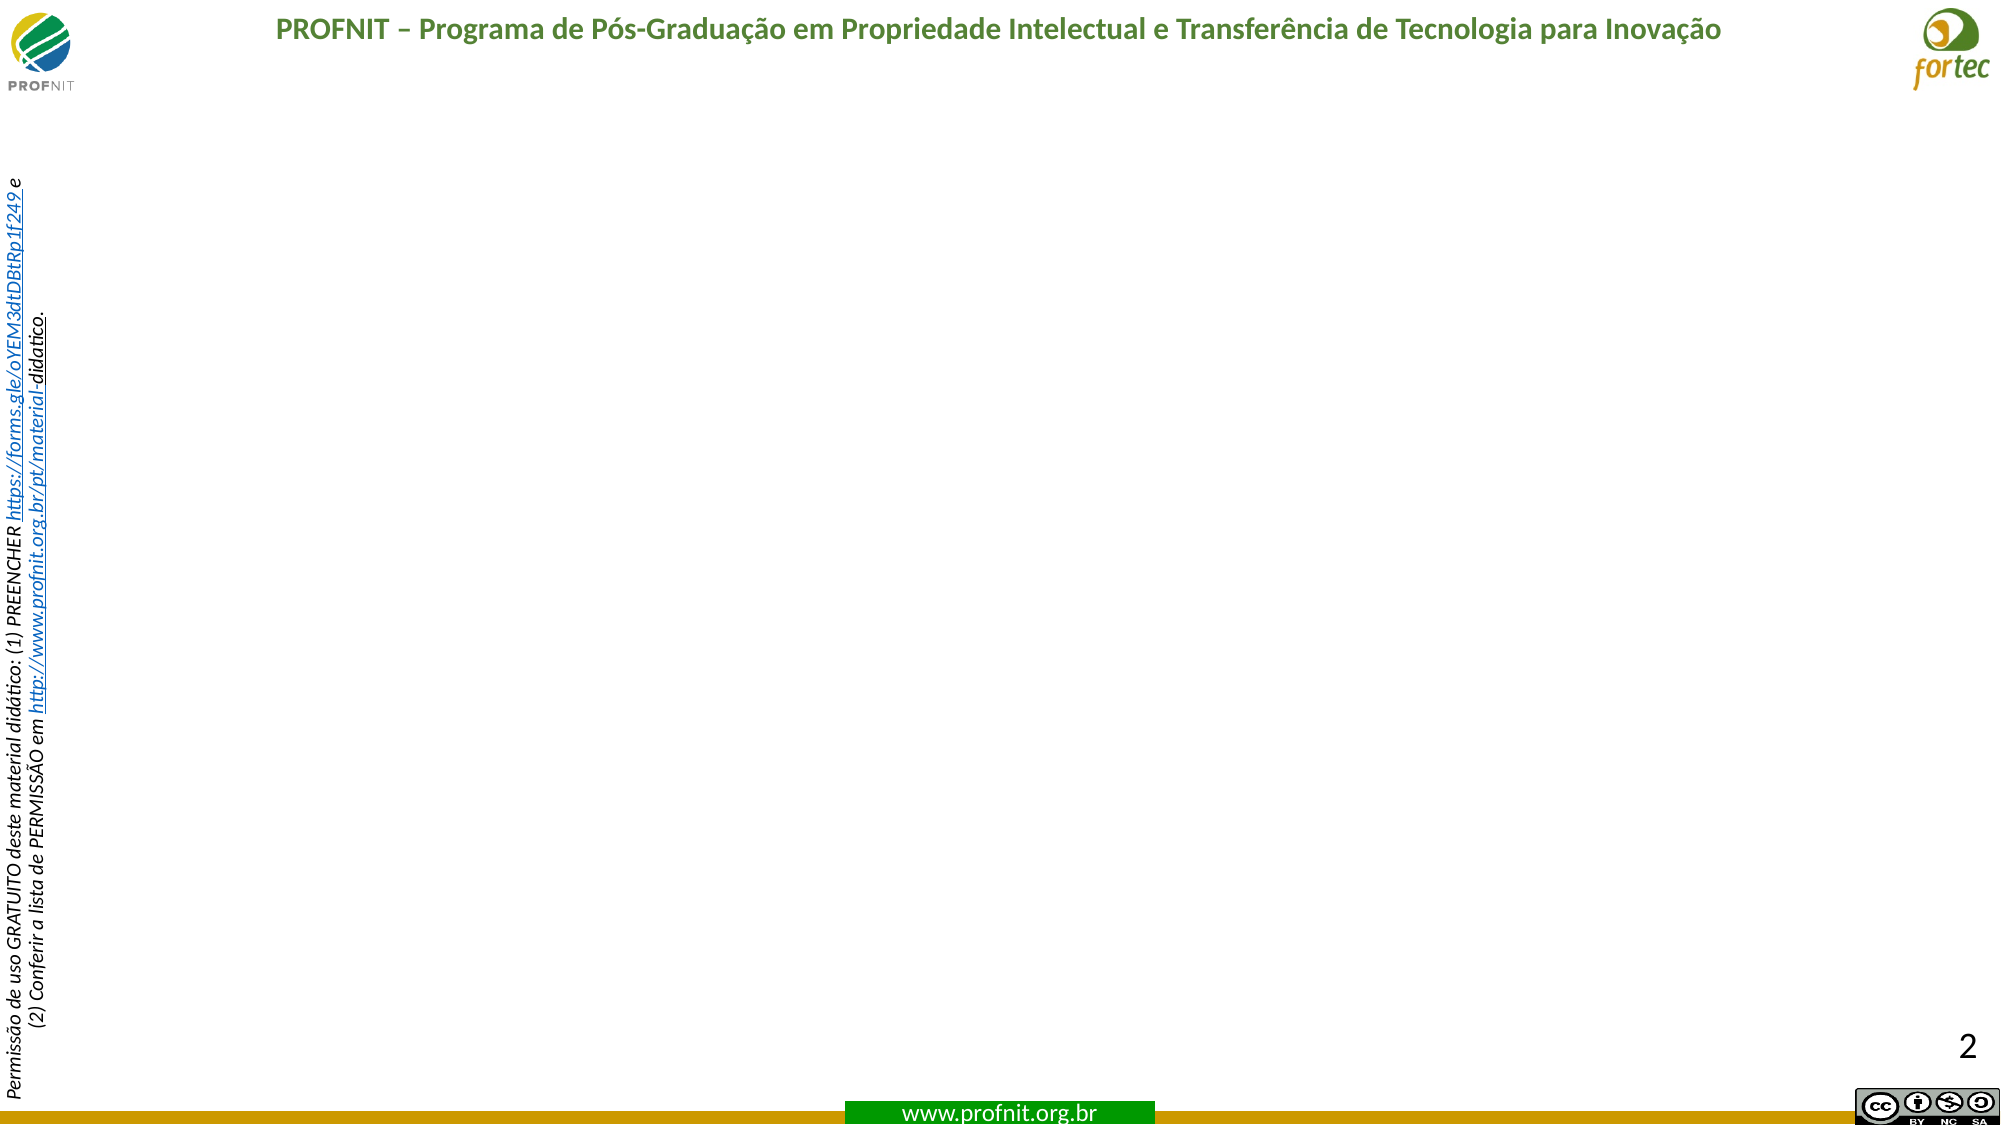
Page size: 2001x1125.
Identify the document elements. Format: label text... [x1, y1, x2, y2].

picture [8, 12, 75, 91]
slide_number 2 [1943, 1013, 2000, 1074]
picture [1855, 1088, 2000, 1125]
picture [1913, 8, 1990, 91]
